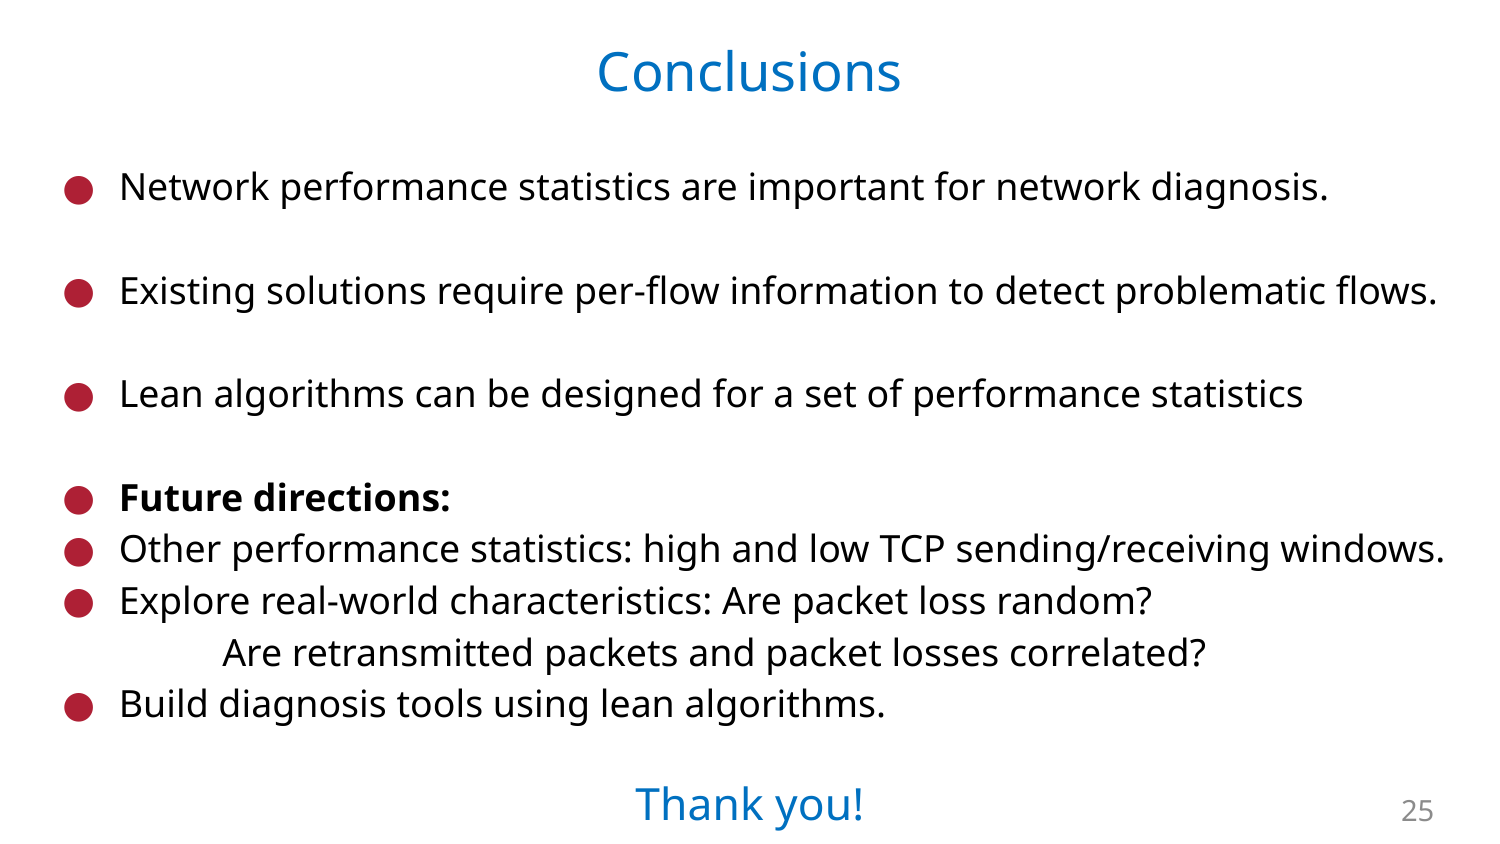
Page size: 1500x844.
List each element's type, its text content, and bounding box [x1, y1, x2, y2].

text_box Thank you! [577, 767, 923, 838]
text_box 25 [1371, 781, 1450, 844]
title Conclusions [0, 0, 1500, 142]
text_box Network performance statistics are important for network diagnosis. Existing solutions require per-flow information to detect problematic flows. Lean algorithms can be designed for a set of performance statistics Future directions: Other performance statistics: high and low TCP sending/receiving windows. Explore real-world characteristics: Are packet loss random? Are retransmitted packets and packet losses correlated? Build diagnosis tools using lean algorithms. [28, 142, 1476, 619]
